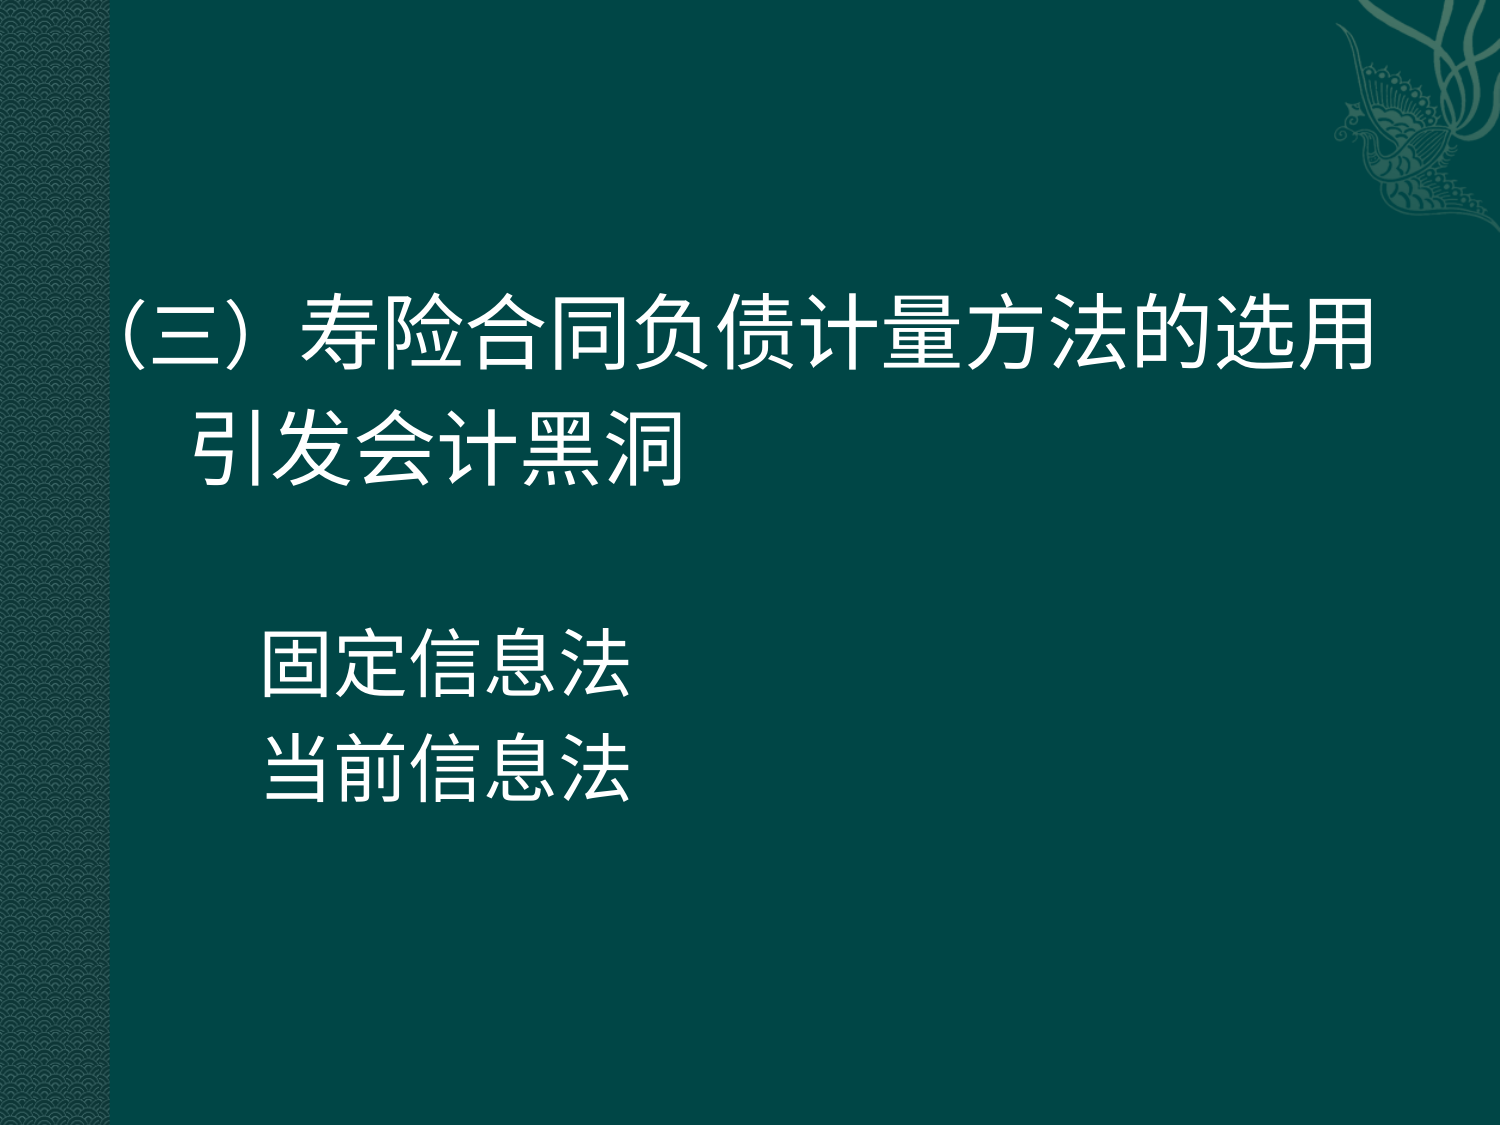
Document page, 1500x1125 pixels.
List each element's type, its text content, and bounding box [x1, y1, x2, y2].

list （三）寿险合同负债计量方法的选用 引发会计黑洞 固定信息法 当前信息法 [58, 272, 1407, 1125]
picture [0, 0, 110, 1125]
